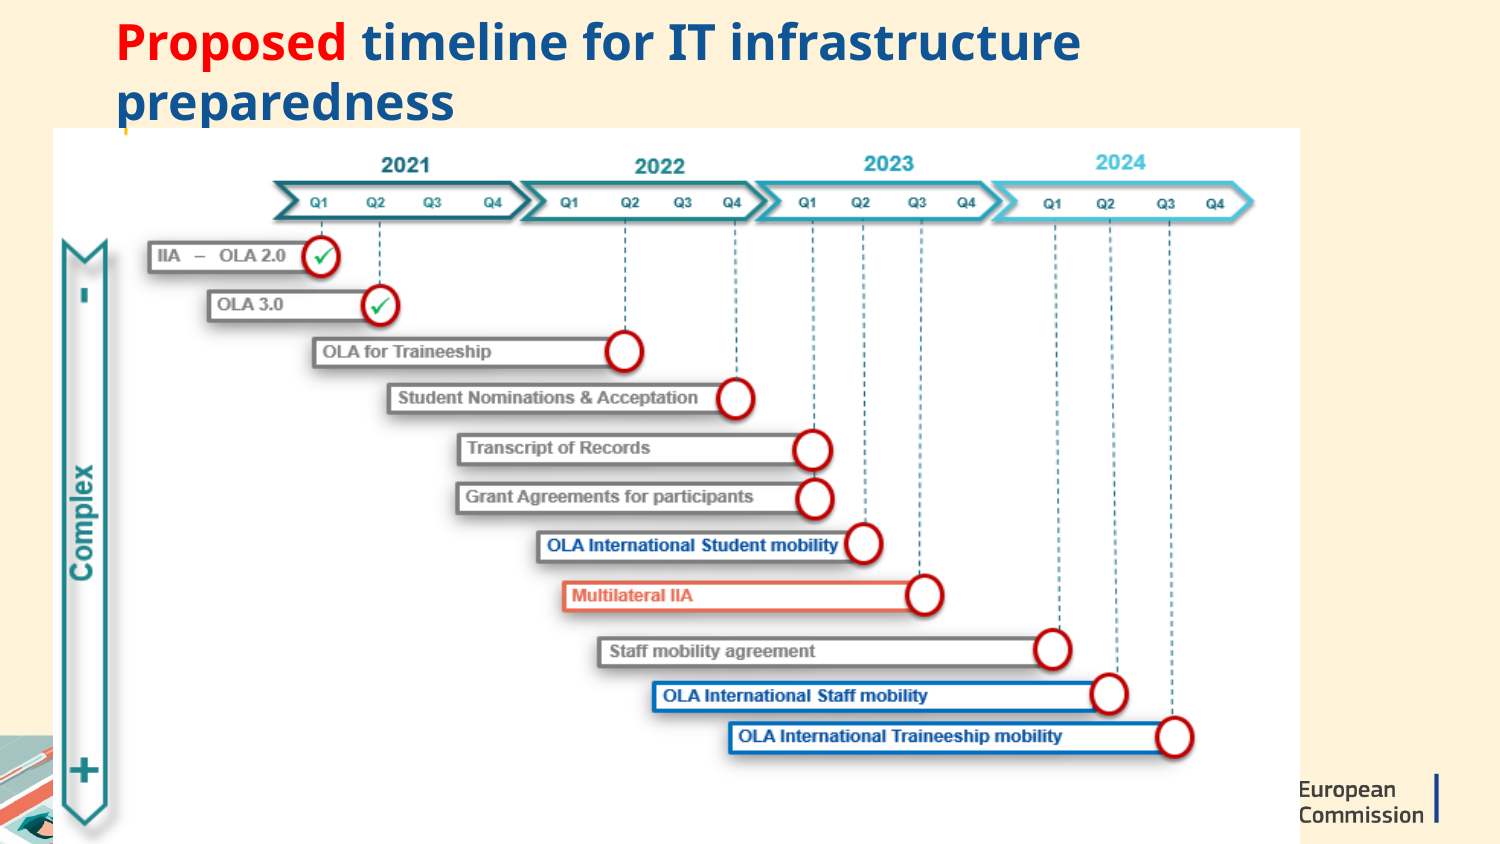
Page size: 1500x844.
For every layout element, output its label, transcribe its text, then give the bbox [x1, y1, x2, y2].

picture [0, 0, 1500, 844]
title Proposed timeline for IT infrastructure preparedness [41, 12, 1392, 129]
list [52, 127, 1300, 844]
